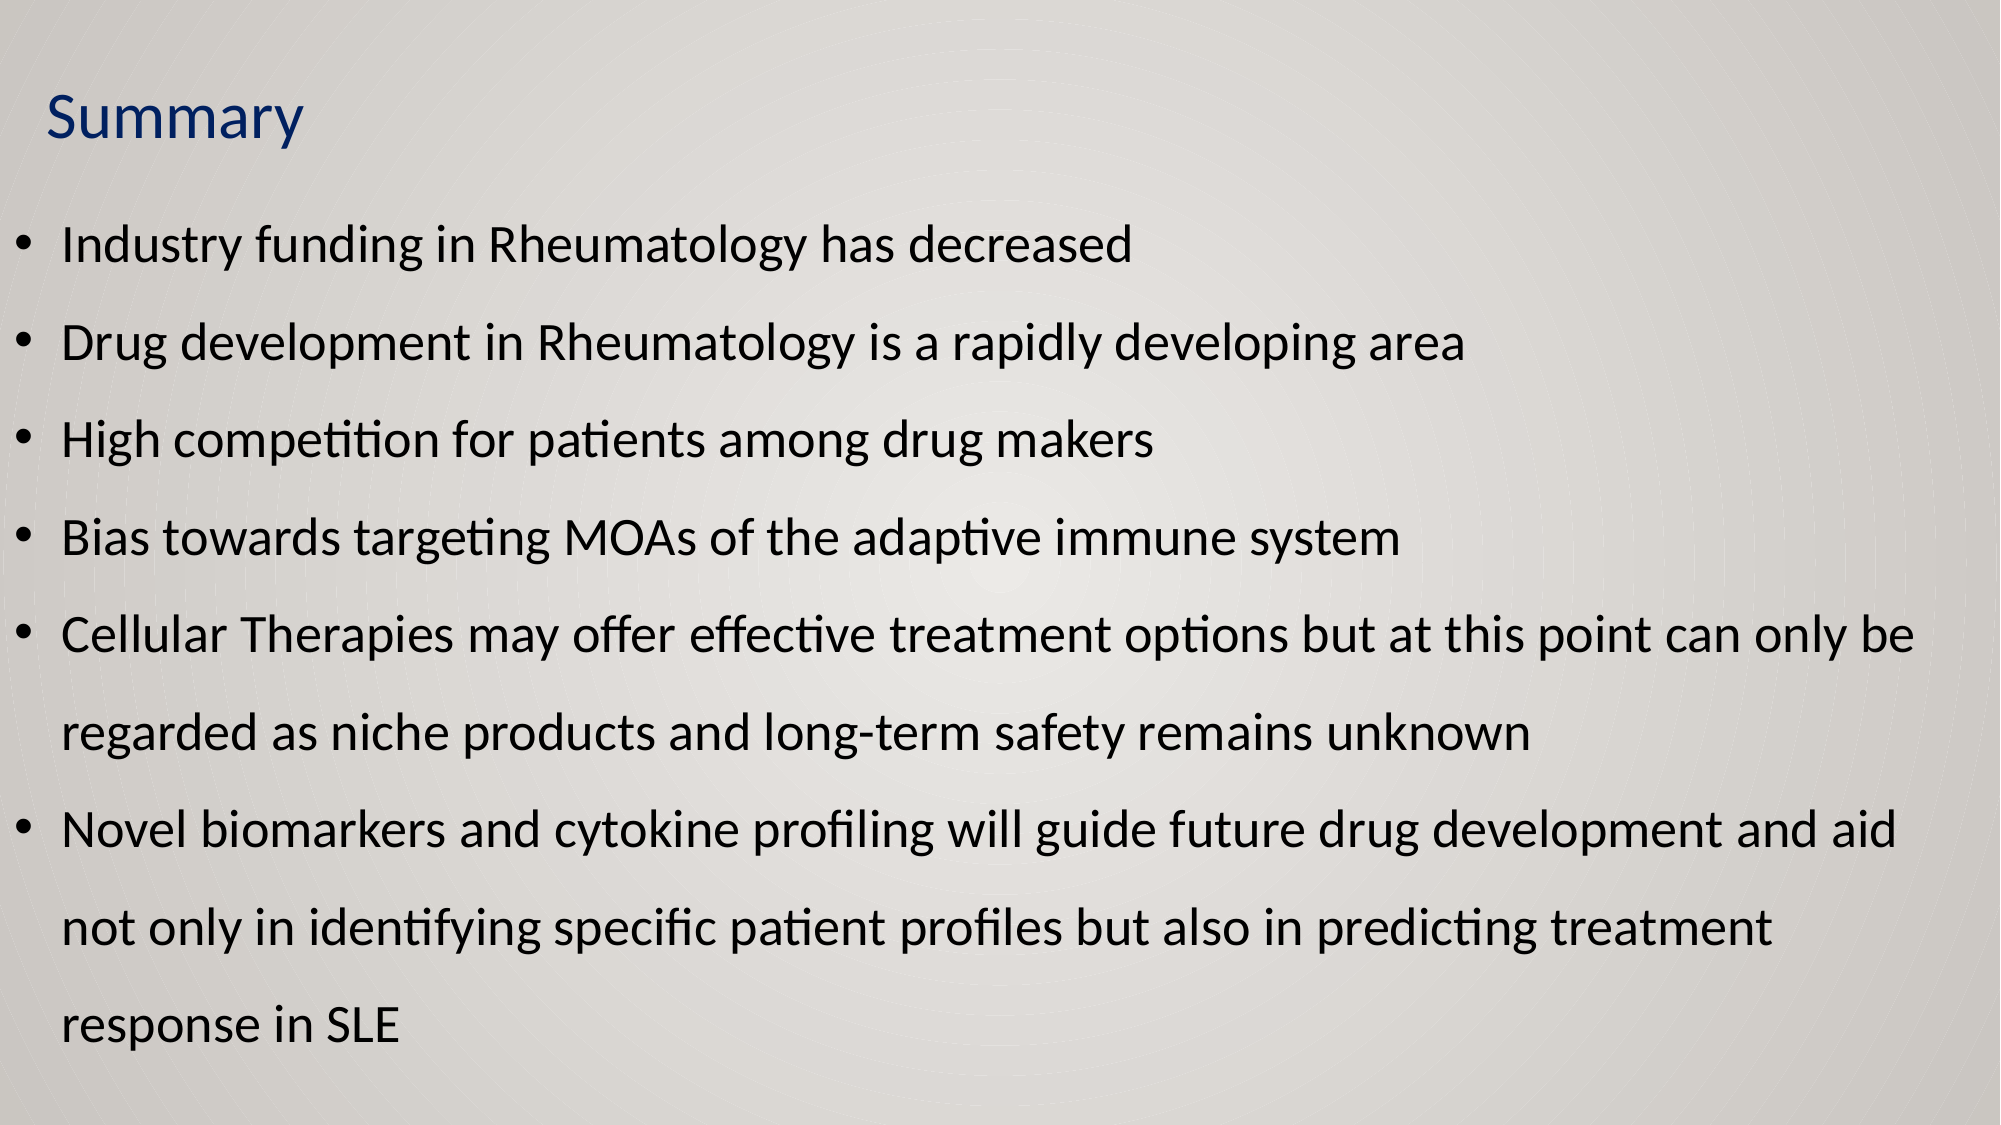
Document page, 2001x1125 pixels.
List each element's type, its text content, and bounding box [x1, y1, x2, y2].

text_box Summary [31, 64, 1031, 160]
text_box Industry funding in Rheumatology has decreased Drug development in Rheumatology is a rapidly developing area High competition for patients among drug makers Bias towards targeting MOAs of the adaptive immune system Cellular Therapies may offer effective treatment options but at this point can only be regarded as niche products and long-term safety remains unknown Novel biomarkers and cytokine profiling will guide future drug development and aid not only in identifying specific patient profiles but also in predicting treatment response in SLE [0, 168, 1955, 1061]
